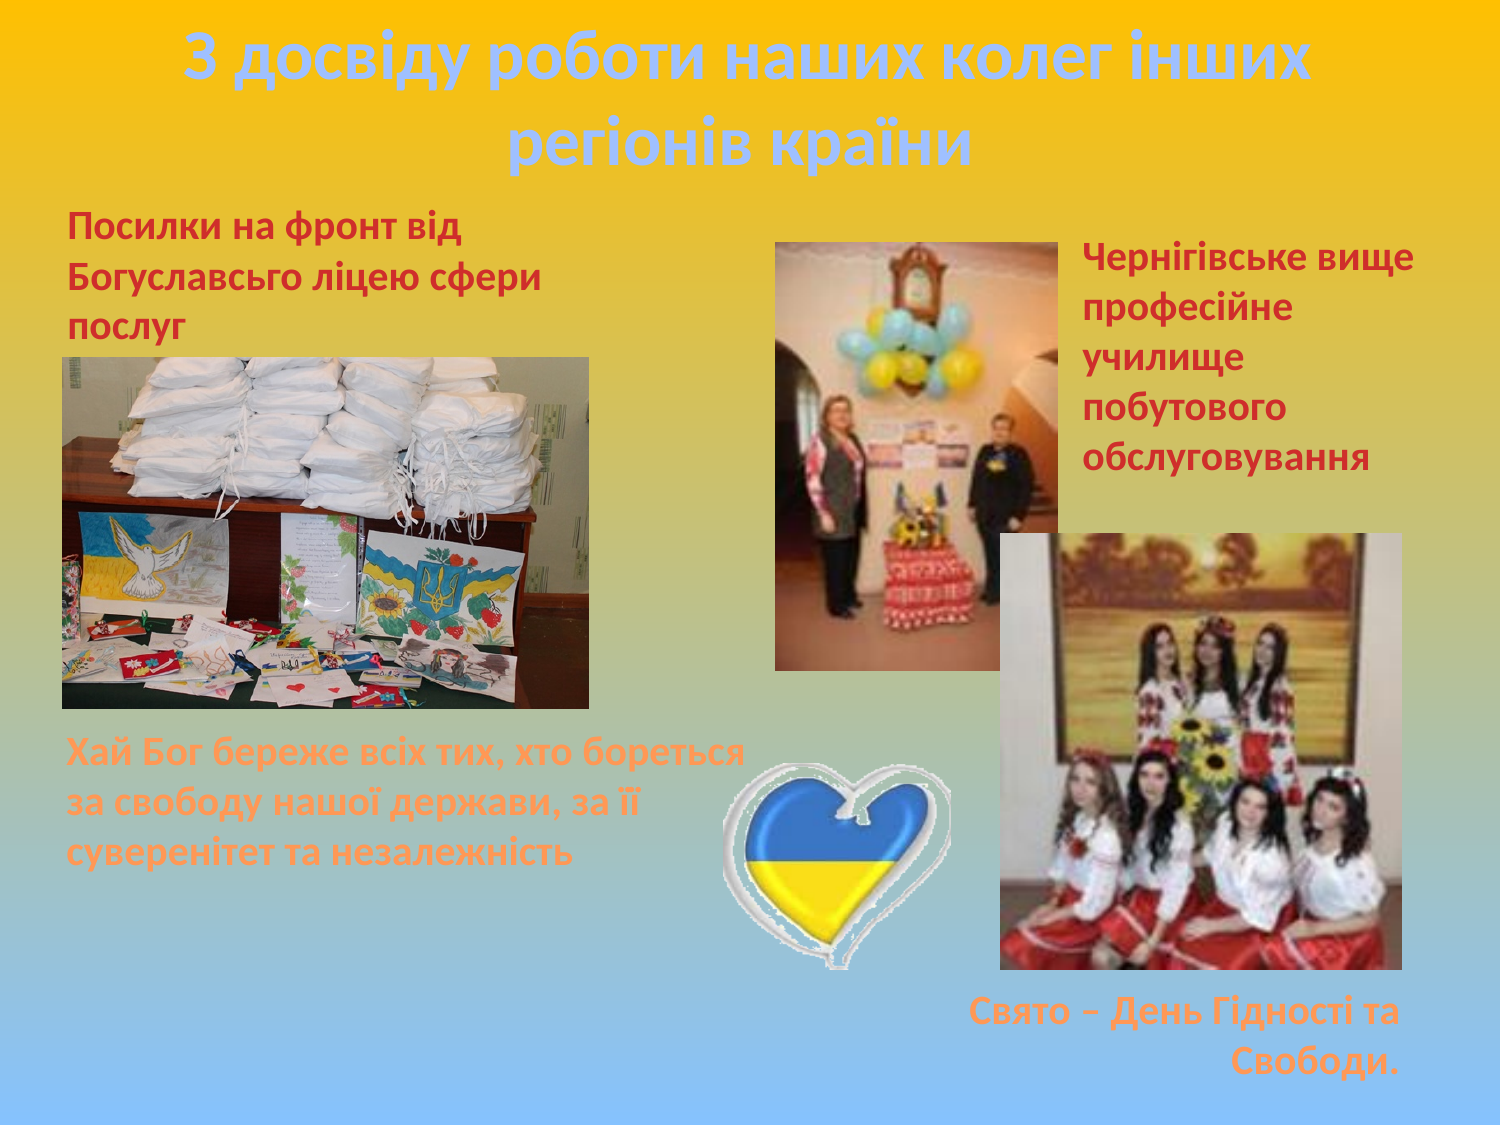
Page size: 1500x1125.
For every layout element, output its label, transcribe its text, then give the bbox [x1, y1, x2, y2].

title З досвіду роботи наших колег інших регіонів країни [73, 0, 1424, 188]
text_box Хай Бог береже всіх тих, хто бореться за свободу нашої держави, за її суверенітет та незалежність [51, 716, 802, 882]
picture [61, 357, 589, 709]
picture [774, 242, 1402, 970]
text_box Свято – День Гідності та Свободи. [825, 975, 1415, 1090]
slide_number 30 [1074, 1042, 1425, 1103]
picture [723, 763, 951, 970]
text_box Посилки на фронт від Богуславсьго ліцею сфери послуг [52, 190, 589, 356]
text_box Чернігівське вище професійне училище побутового обслуговування [1067, 221, 1477, 486]
